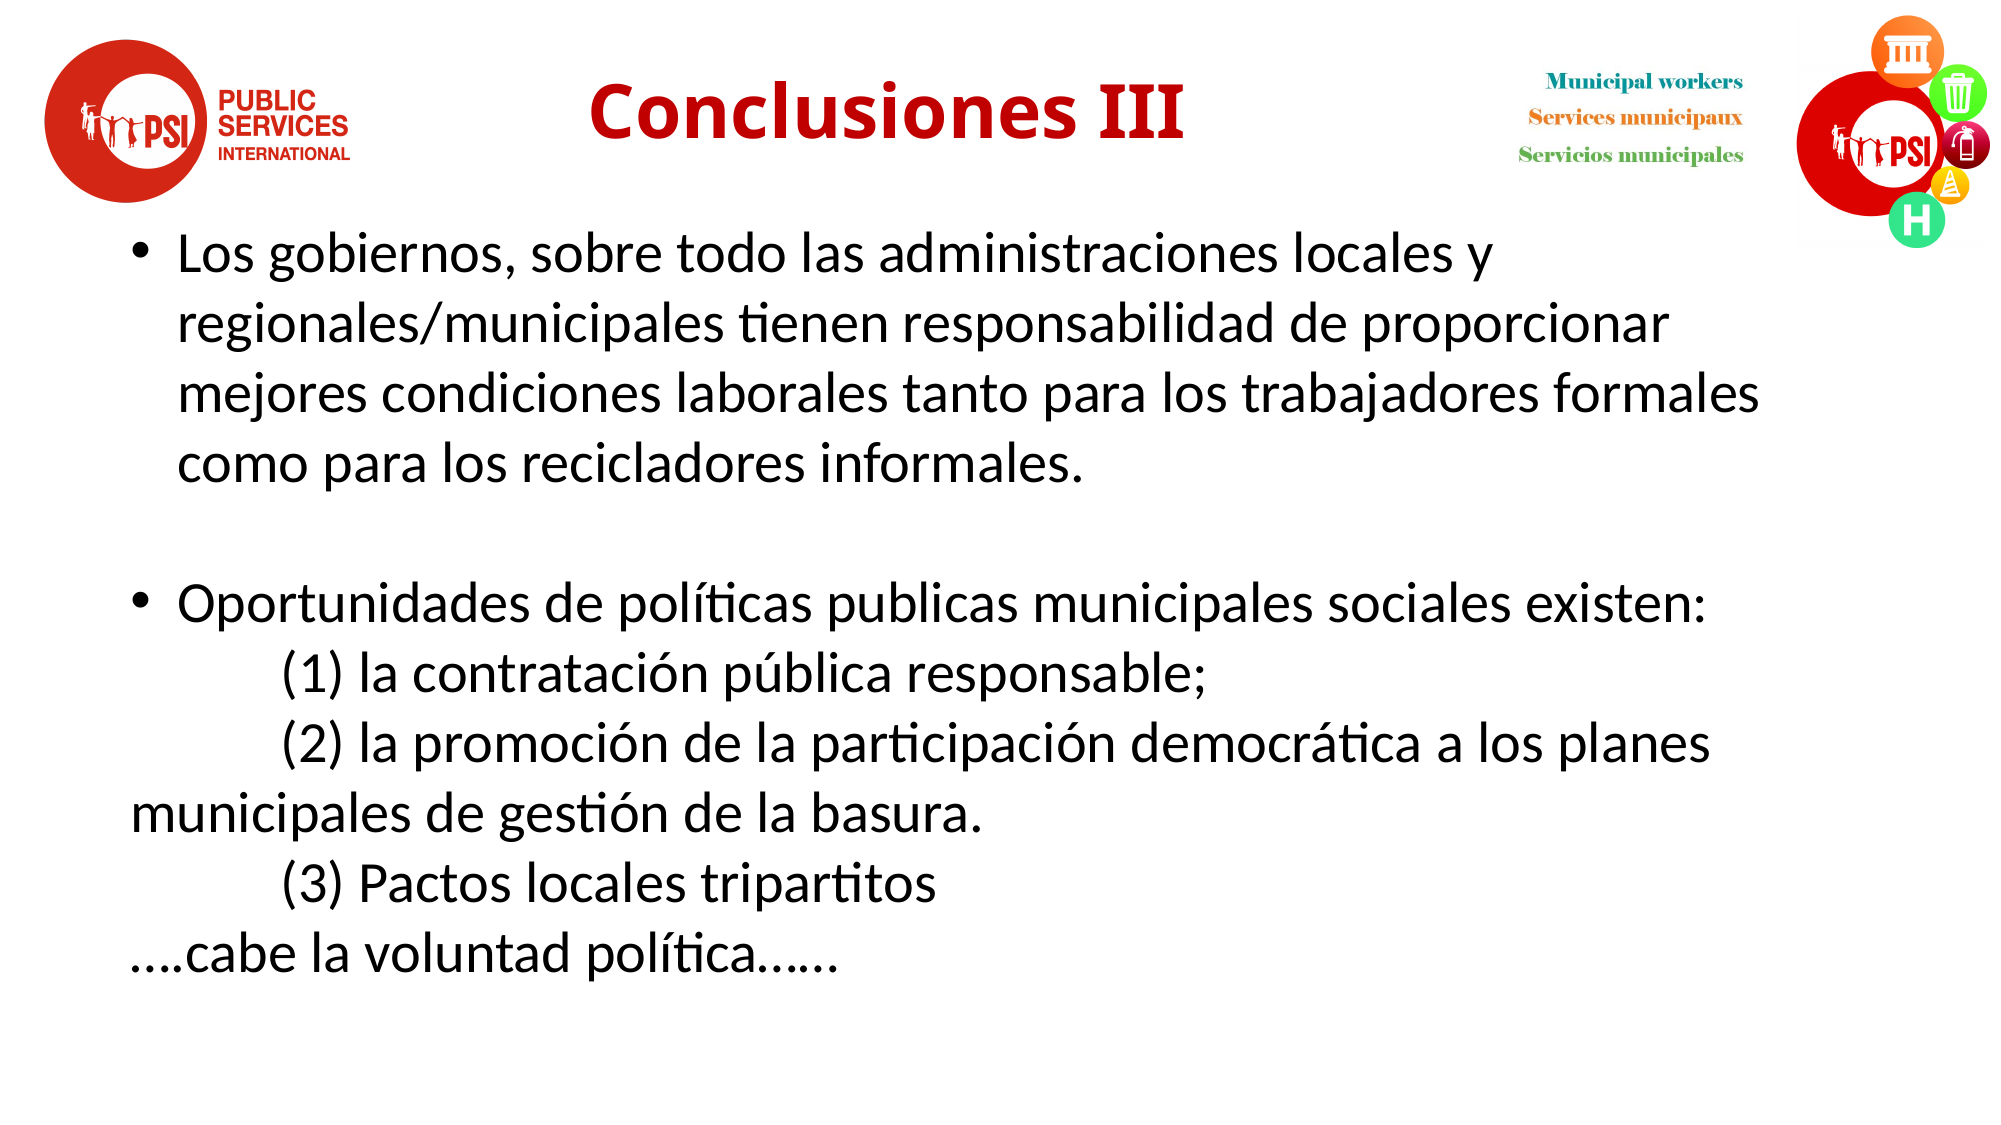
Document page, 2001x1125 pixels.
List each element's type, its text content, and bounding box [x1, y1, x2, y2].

picture [40, 35, 354, 208]
picture [1796, 15, 1991, 248]
title Conclusiones III [197, 24, 1577, 207]
picture [1510, 59, 1774, 184]
text_box Los gobiernos, sobre todo las administraciones locales y regionales/municipales tienen responsabilidad de proporcionar mejores condiciones laborales tanto para los trabajadores formales como para los recicladores informales. Oportunidades de políticas publicas municipales sociales existen: (1) la contratación pública responsable; (2) la promoción de la participación democrática a los planes municipales de gestión de la basura. (3) Pactos locales tripartitos ….cabe la voluntad política…… [115, 207, 1834, 1062]
